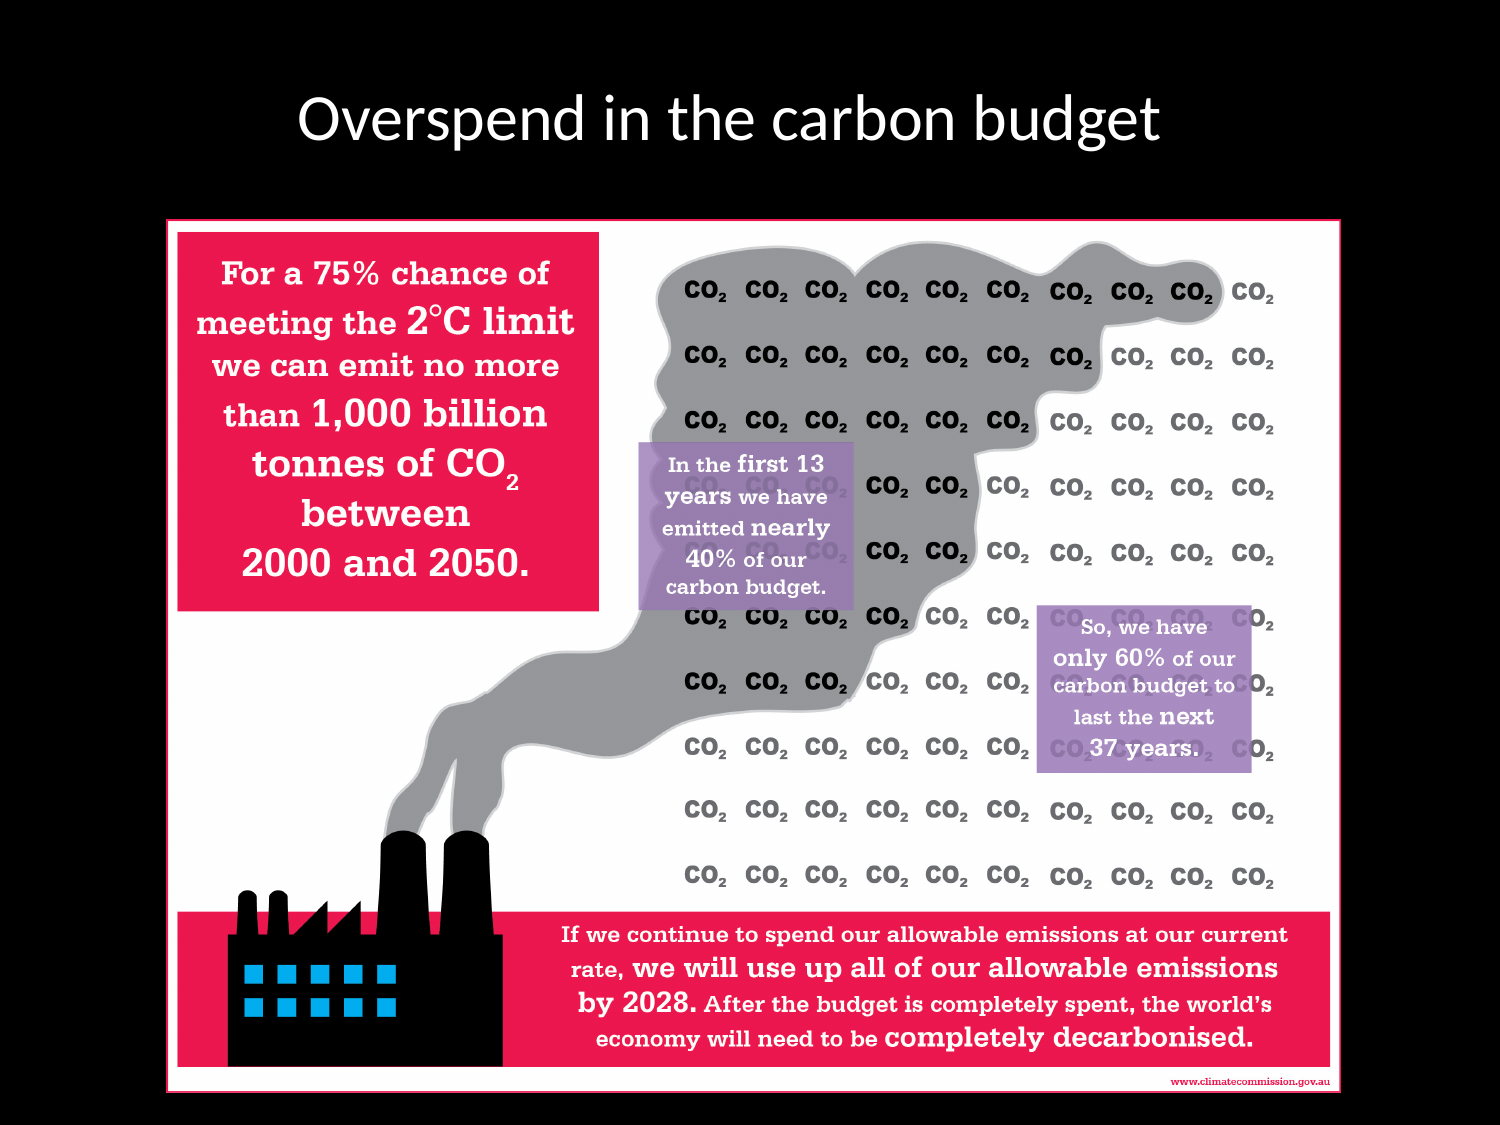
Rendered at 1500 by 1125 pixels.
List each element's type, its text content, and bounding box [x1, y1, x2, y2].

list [166, 219, 1341, 1094]
title Overspend in the carbon budget [90, 66, 1371, 162]
